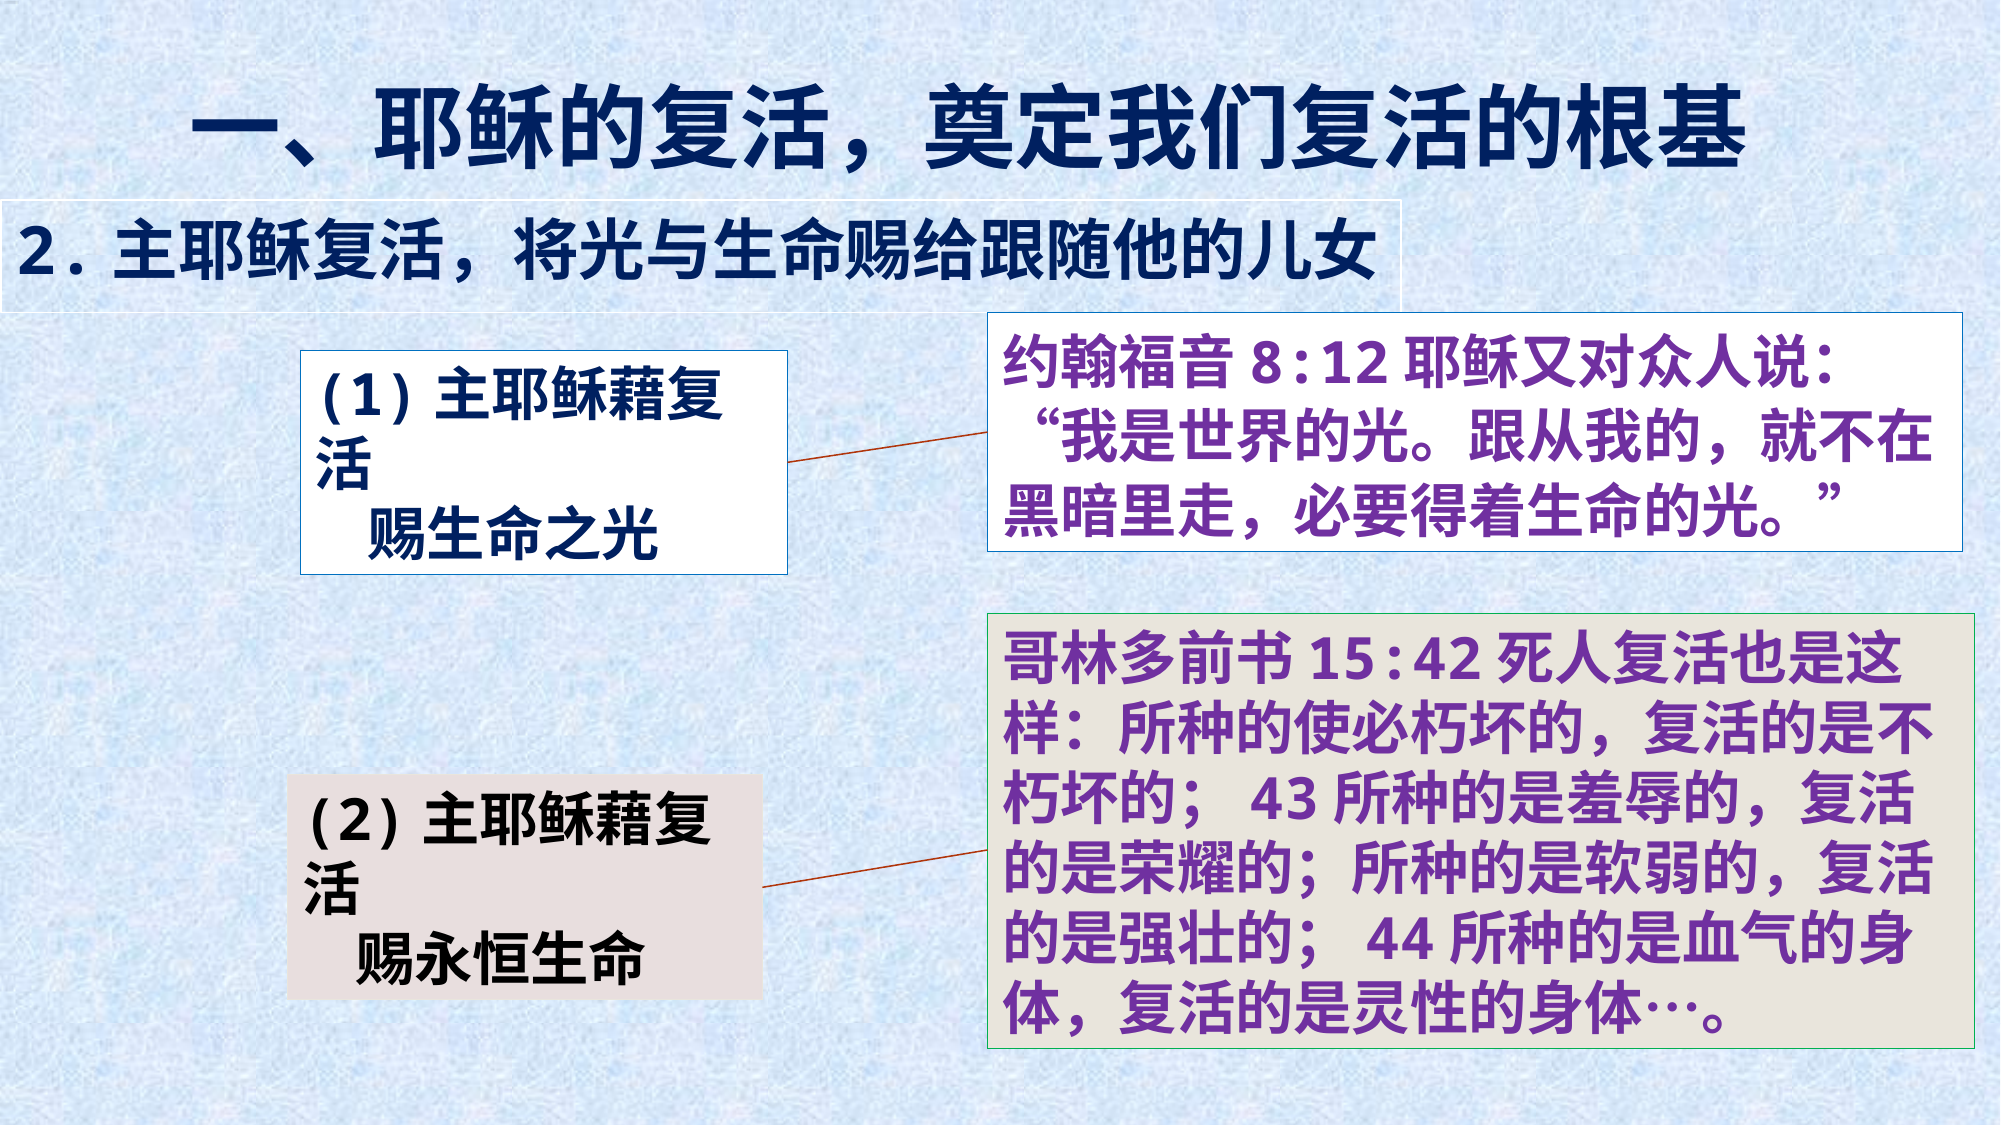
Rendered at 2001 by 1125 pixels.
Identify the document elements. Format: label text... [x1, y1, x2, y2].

text_box 哥林多前书15:42死人复活也是这样：所种的使必朽坏的，复活的是不朽坏的；43所种的是羞辱的，复活的是荣耀的；所种的是软弱的，复活的是强壮的；44所种的是血气的身体，复活的是灵性的身体…。 [987, 613, 1975, 1049]
picture [0, 0, 2001, 1125]
list 2.主耶稣复活，将光与生命赐给跟随他的儿女 [0, 199, 1402, 313]
text_box 一、耶稣的复活，奠定我们复活的根基 [174, 62, 1813, 233]
text_box (2)主耶稣藉复活 赐永恒生命 [287, 774, 763, 1000]
text_box 约翰福音8:12耶稣又对众人说：“我是世界的光。跟从我的，就不在黑暗里走，必要得着生命的光。” [987, 312, 1963, 552]
picture [788, 430, 987, 461]
text_box (1)主耶稣藉复活 赐生命之光 [300, 350, 788, 575]
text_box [762, 849, 988, 854]
